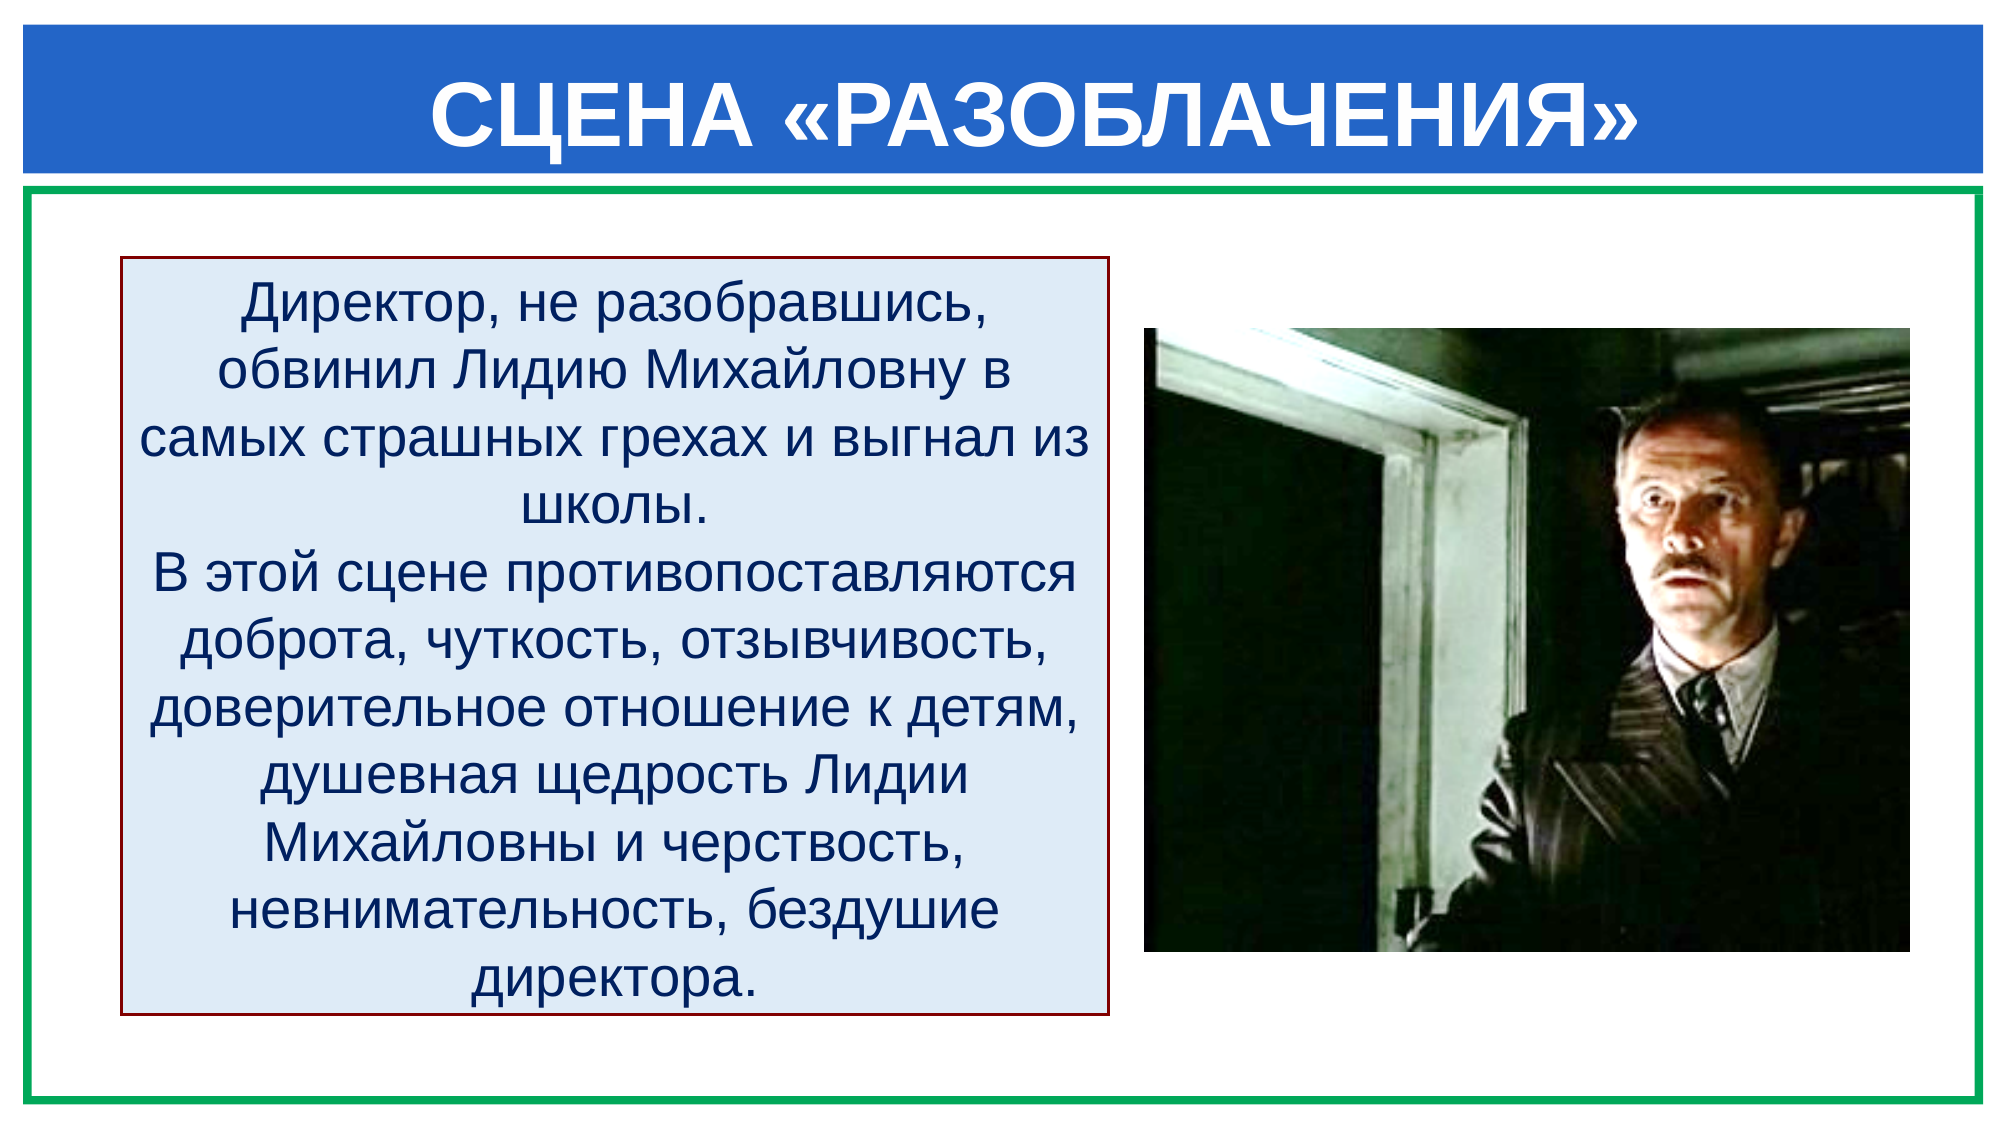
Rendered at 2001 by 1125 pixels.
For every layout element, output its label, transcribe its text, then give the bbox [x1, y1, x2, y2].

list [86, 249, 1939, 332]
picture [1144, 328, 1910, 952]
title СЦЕНА «РАЗОБЛАЧЕНИЯ» [173, 67, 1899, 167]
text_box Директор, не разобравшись, обвинил Лидию Михайловну в самых страшных грехах и выгнал из школы. В этой сцене противопоставляются доброта, чуткость, отзывчивость, доверительное отношение к детям, душевная щедрость Лидии Михайловны и черствость, невнимательность, бездушие директора. [121, 257, 1109, 1015]
text_box [462, 167, 513, 173]
